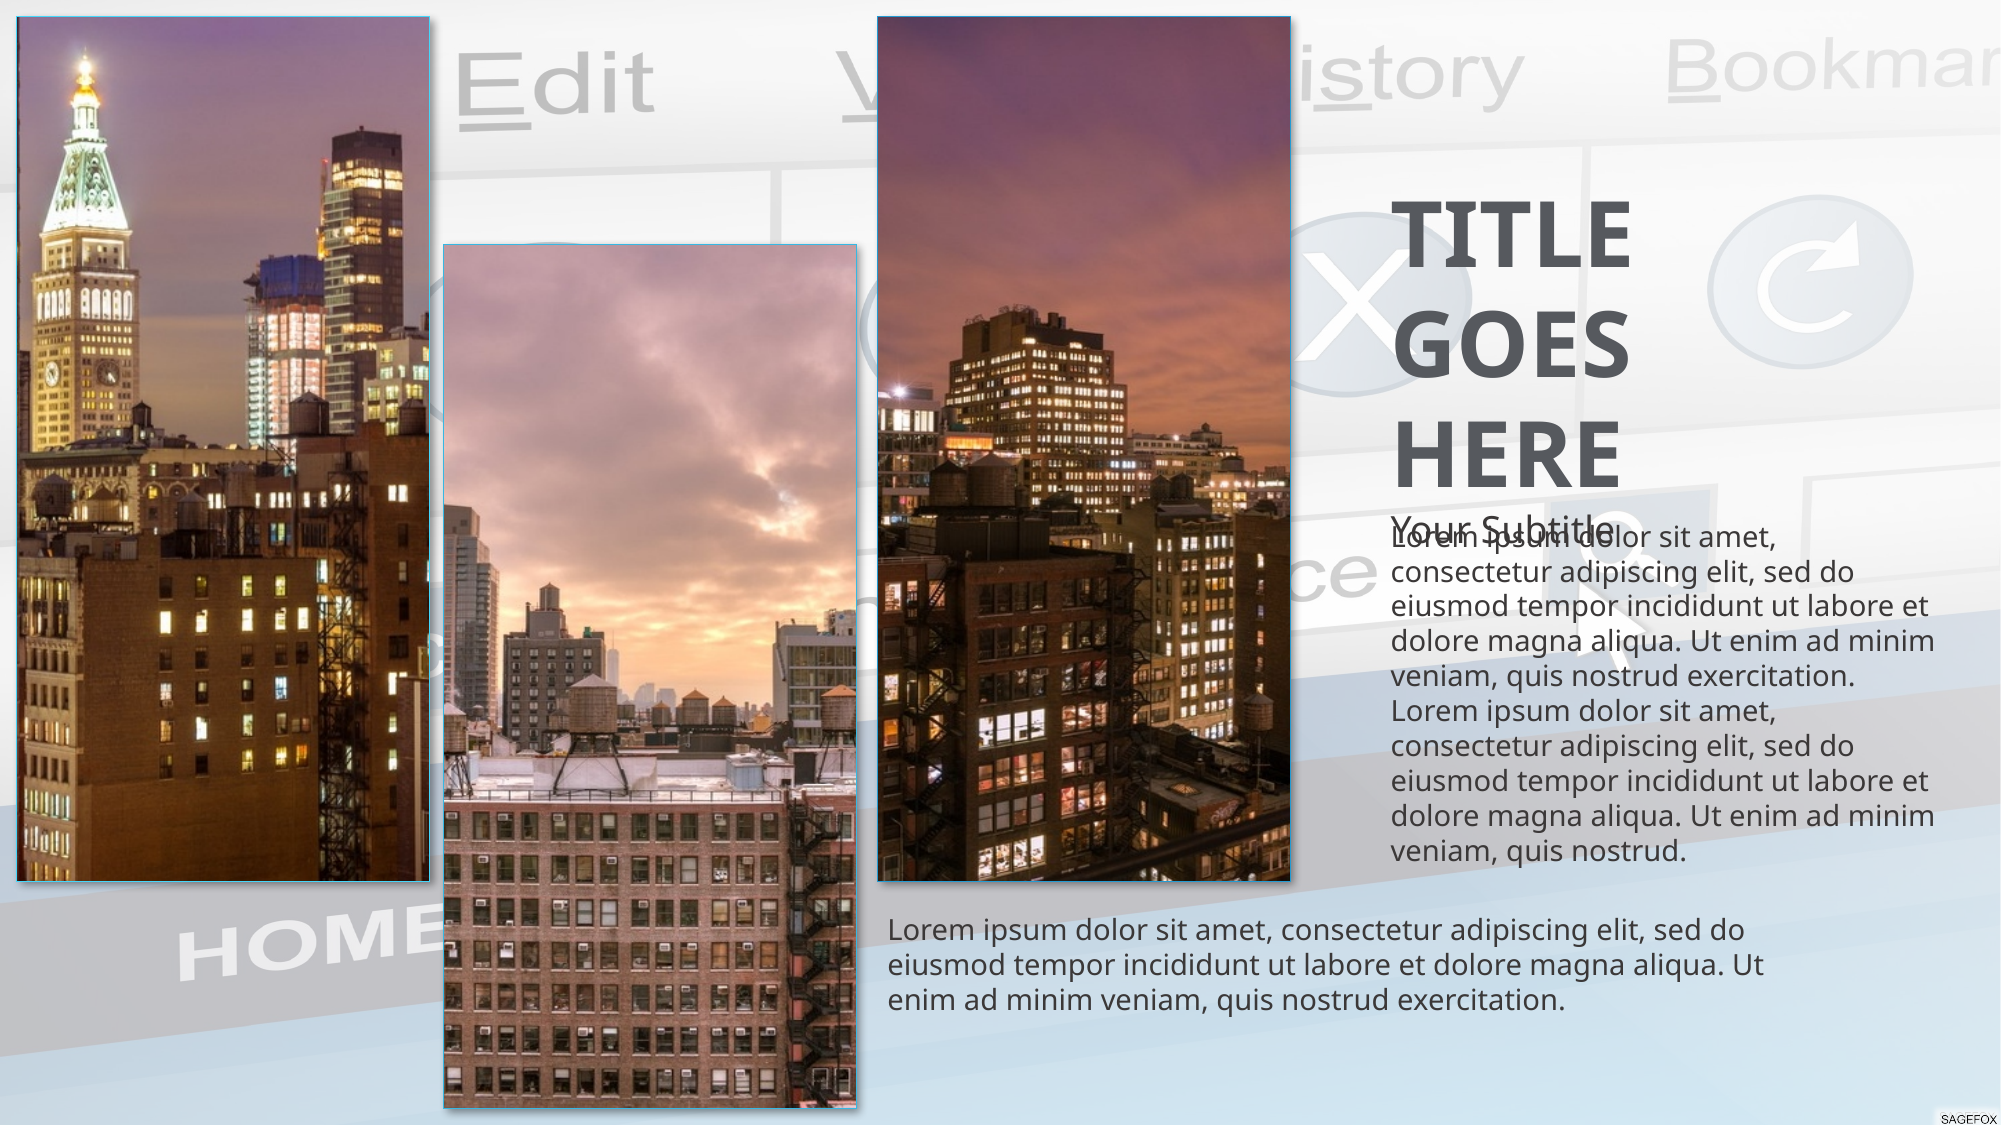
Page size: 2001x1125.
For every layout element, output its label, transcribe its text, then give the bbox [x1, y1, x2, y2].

text_box [442, 243, 857, 1110]
text_box TITLE GOES HERE Your Subtitle [1375, 168, 1862, 510]
text_box Lorem ipsum dolor sit amet, consectetur adipiscing elit, sed do eiusmod tempor incididunt ut labore et dolore magna aliqua. Ut enim ad minim veniam, quis nostrud exercitation. [872, 904, 1813, 1024]
text_box [877, 16, 1292, 882]
text_box Lorem ipsum dolor sit amet, consectetur adipiscing elit, sed do eiusmod tempor incididunt ut labore et dolore magna aliqua. Ut enim ad minim veniam, quis nostrud exercitation. Lorem ipsum dolor sit amet, consectetur adipiscing elit, sed do eiusmod tempor incididunt ut labore et dolore magna aliqua. Ut enim ad minim veniam, quis nostrud. [1375, 510, 1960, 875]
text_box [16, 16, 431, 882]
picture [1938, 1114, 1999, 1125]
